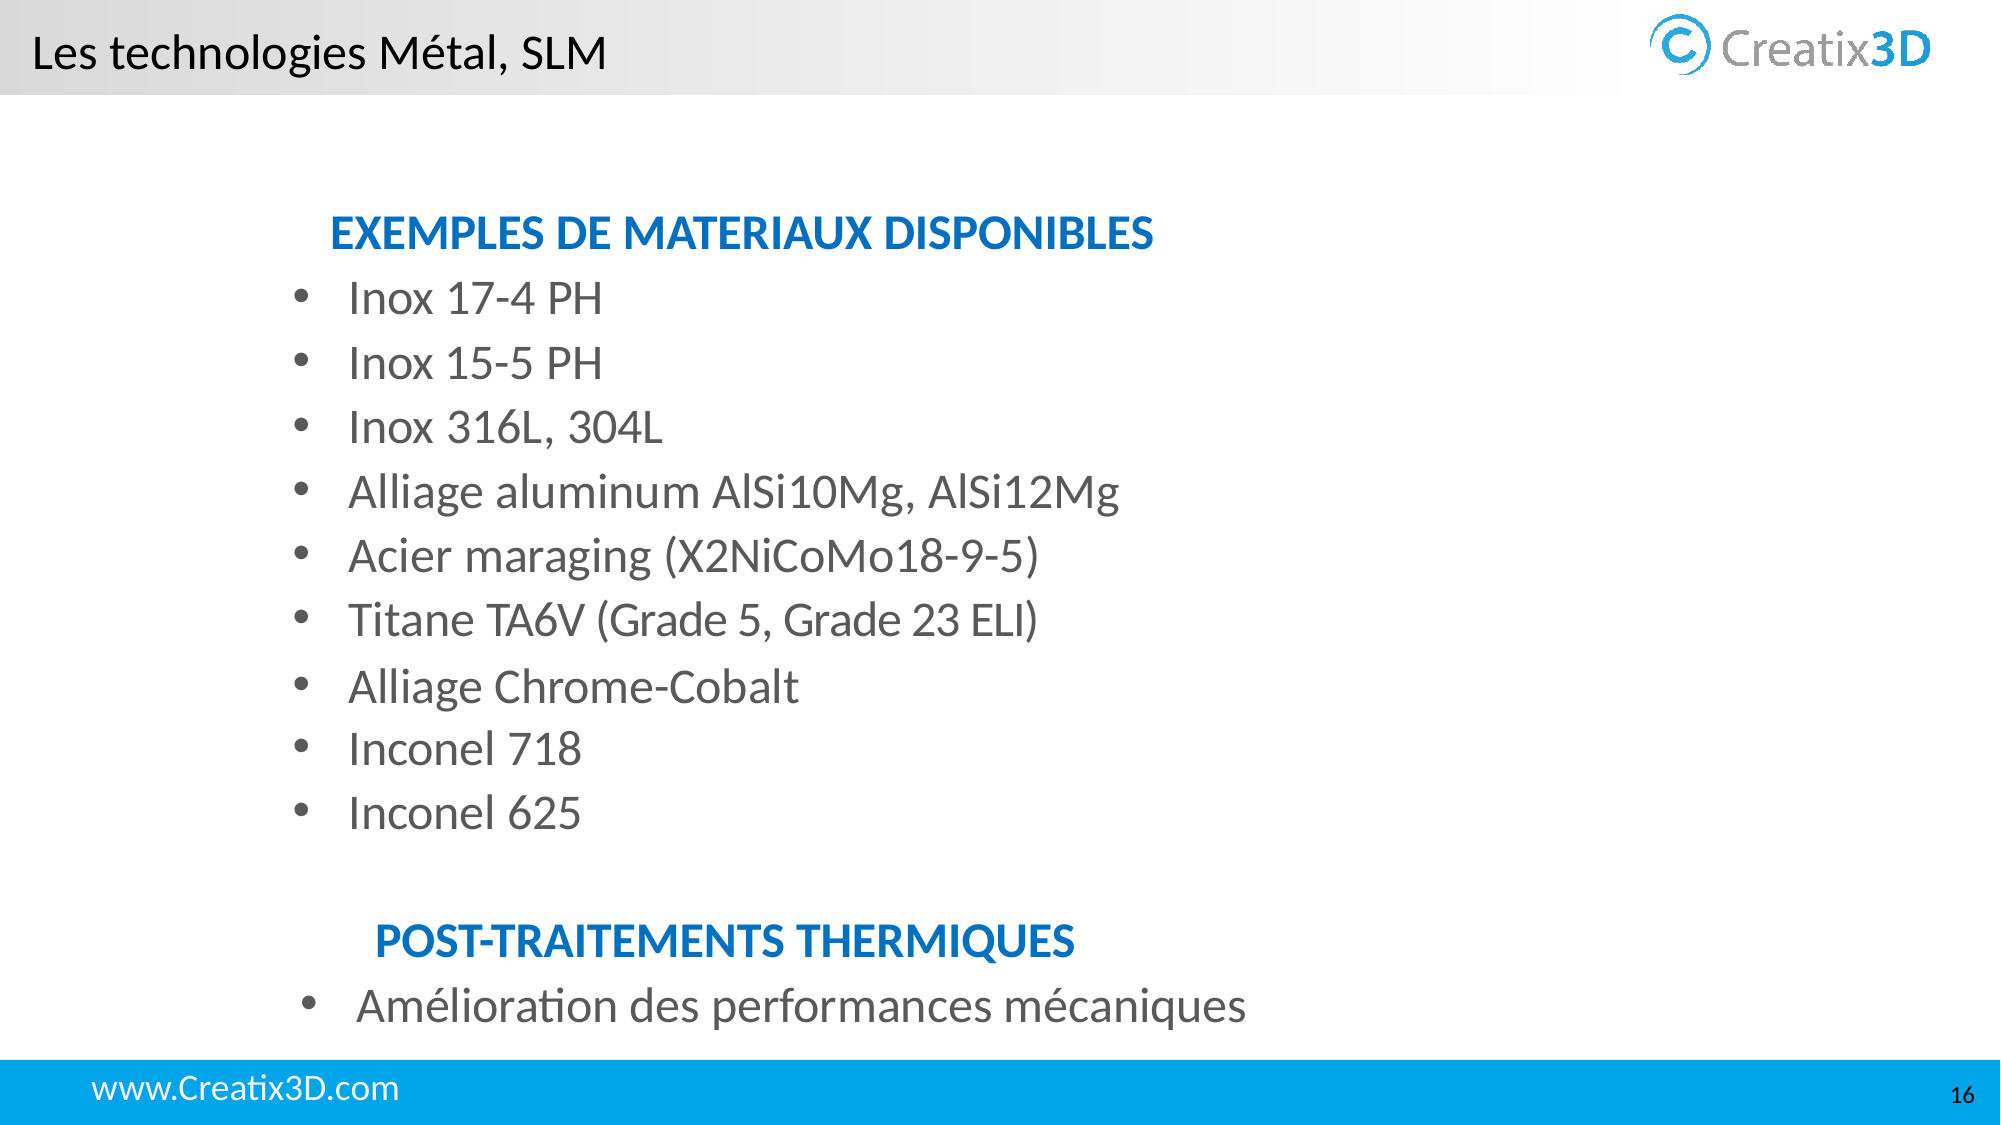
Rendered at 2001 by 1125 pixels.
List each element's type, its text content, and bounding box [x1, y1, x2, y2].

text_box EXEMPLES DE MATERIAUX DISPONIBLES Inox 17-4 PH Inox 15-5 PH Inox 316L, 304L Alliage aluminum AlSi10Mg, AlSi12Mg Acier maraging (X2NiCoMo18-9-5) Titane TA6V (Grade 5, Grade 23 ELI) Alliage Chrome-Cobalt Inconel 718 Inconel 625 POST-TRAITEMENTS THERMIQUES Amélioration des performances mécaniques [225, 199, 1700, 1033]
text_box Les technologies Métal, SLM [17, 12, 624, 88]
slide_number 16 [1945, 1082, 1980, 1125]
picture [1650, 14, 1930, 75]
